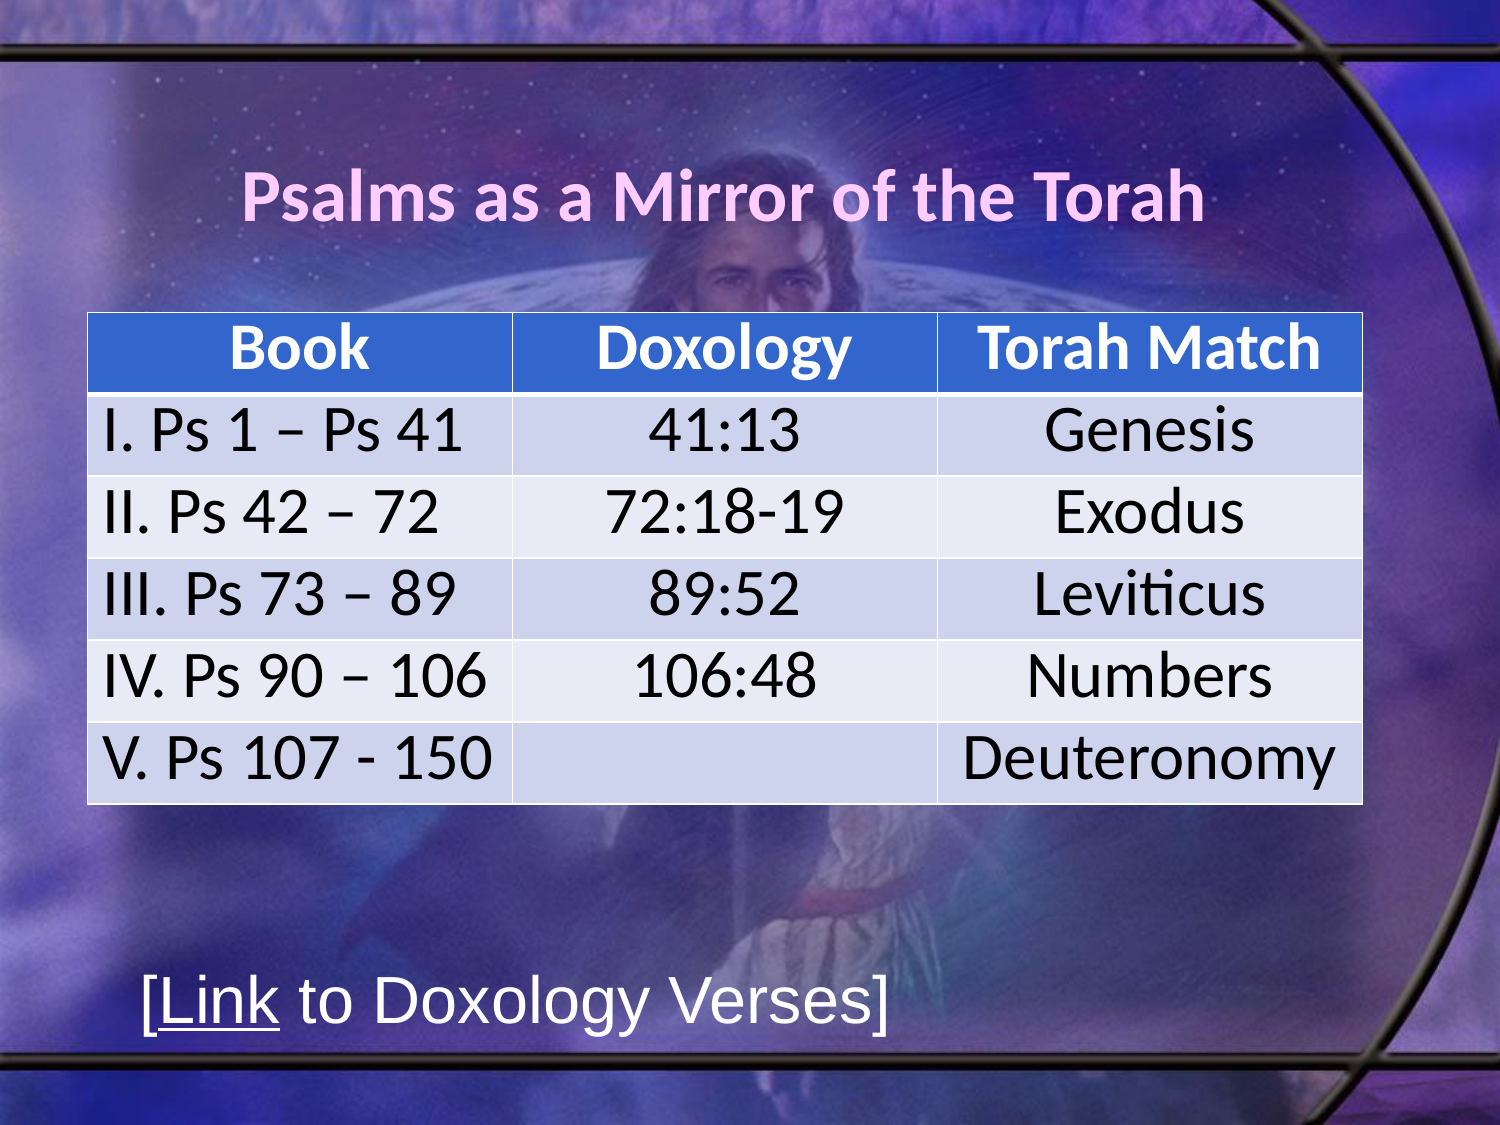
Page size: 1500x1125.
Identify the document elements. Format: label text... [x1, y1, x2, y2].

table_cell Exodus [938, 477, 1362, 557]
table_cell I. Ps 1 – Ps 41 [88, 397, 512, 475]
table_cell III. Ps 73 – 89 [88, 559, 512, 639]
table_cell 89:52 [513, 559, 937, 639]
picture [0, 0, 1500, 1125]
text_box [Link to Doxology Verses] [124, 949, 950, 1045]
table_cell Leviticus [938, 559, 1362, 639]
table_cell IV. Ps 90 – 106 [88, 641, 512, 721]
table_cell V. Ps 107 - 150 [88, 723, 512, 803]
table_header Doxology [513, 313, 937, 392]
title Psalms as a Mirror of the Torah [87, 99, 1363, 283]
table_cell 41:13 [513, 397, 937, 475]
table_cell [513, 723, 937, 803]
table_cell 72:18-19 [513, 477, 937, 557]
table_cell Genesis [938, 397, 1362, 475]
table_cell Deuteronomy [938, 723, 1362, 803]
table_cell Numbers [938, 641, 1362, 721]
table_header Torah Match [938, 313, 1362, 392]
table_cell II. Ps 42 – 72 [88, 477, 512, 557]
table_header Book [88, 313, 512, 392]
table_cell 106:48 [513, 641, 937, 721]
